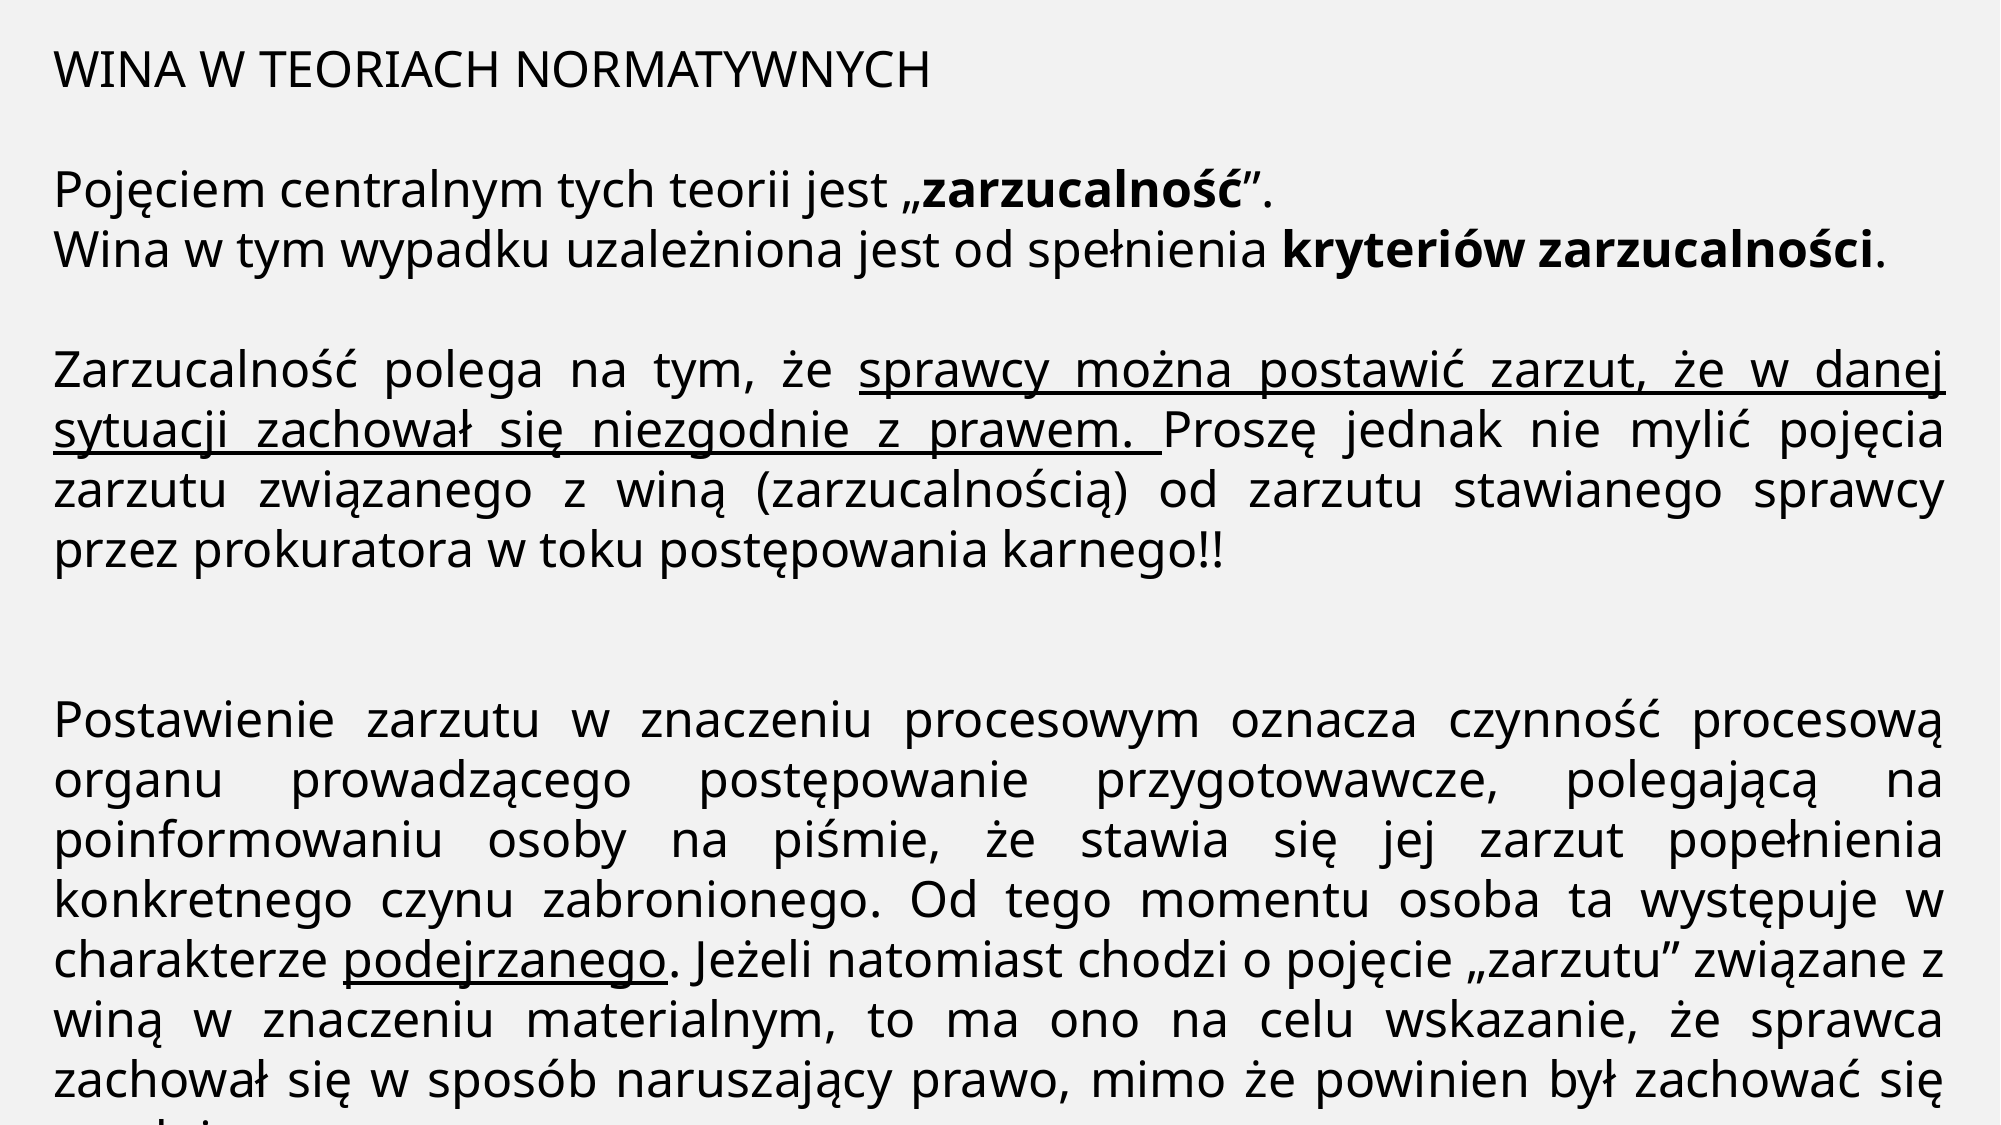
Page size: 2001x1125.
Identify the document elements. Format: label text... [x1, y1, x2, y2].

text_box WINA W TEORIACH NORMATYWNYCH Pojęciem centralnym tych teorii jest „zarzucalność”. Wina w tym wypadku uzależniona jest od spełnienia kryteriów zarzucalności. Zarzucalność polega na tym, że sprawcy można postawić zarzut, że w danej sytuacji zachował się niezgodnie z prawem. Proszę jednak nie mylić pojęcia zarzutu związanego z winą (zarzucalnością) od zarzutu stawianego sprawcy przez prokuratora w toku postępowania karnego!! Postawienie zarzutu w znaczeniu procesowym oznacza czynność procesową organu prowadzącego postępowanie przygotowawcze, polegającą na poinformowaniu osoby na piśmie, że stawia się jej zarzut popełnienia konkretnego czynu zabronionego. Od tego momentu osoba ta występuje w charakterze podejrzanego. Jeżeli natomiast chodzi o pojęcie „zarzutu” związane z winą w znaczeniu materialnym, to ma ono na celu wskazanie, że sprawca zachował się w sposób naruszający prawo, mimo że powinien był zachować się zgodnie z prawem. [38, 29, 1961, 1125]
